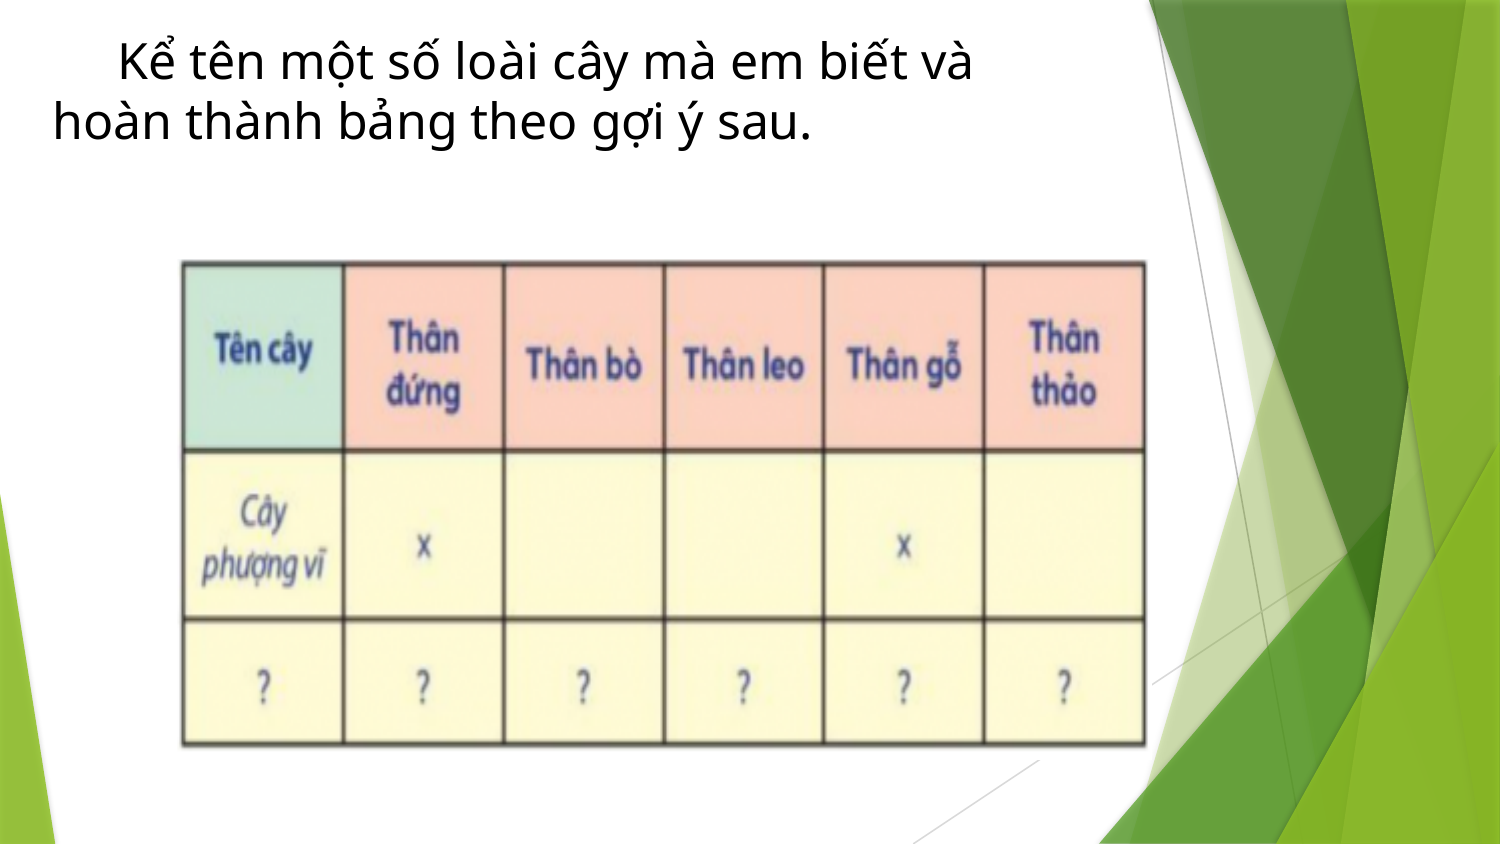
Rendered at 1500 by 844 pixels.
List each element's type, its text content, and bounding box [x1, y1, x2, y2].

picture [163, 258, 1152, 760]
text_box Kể tên một số loài cây mà em biết và hoàn thành bảng theo gợi ý sau. [37, 21, 1050, 157]
